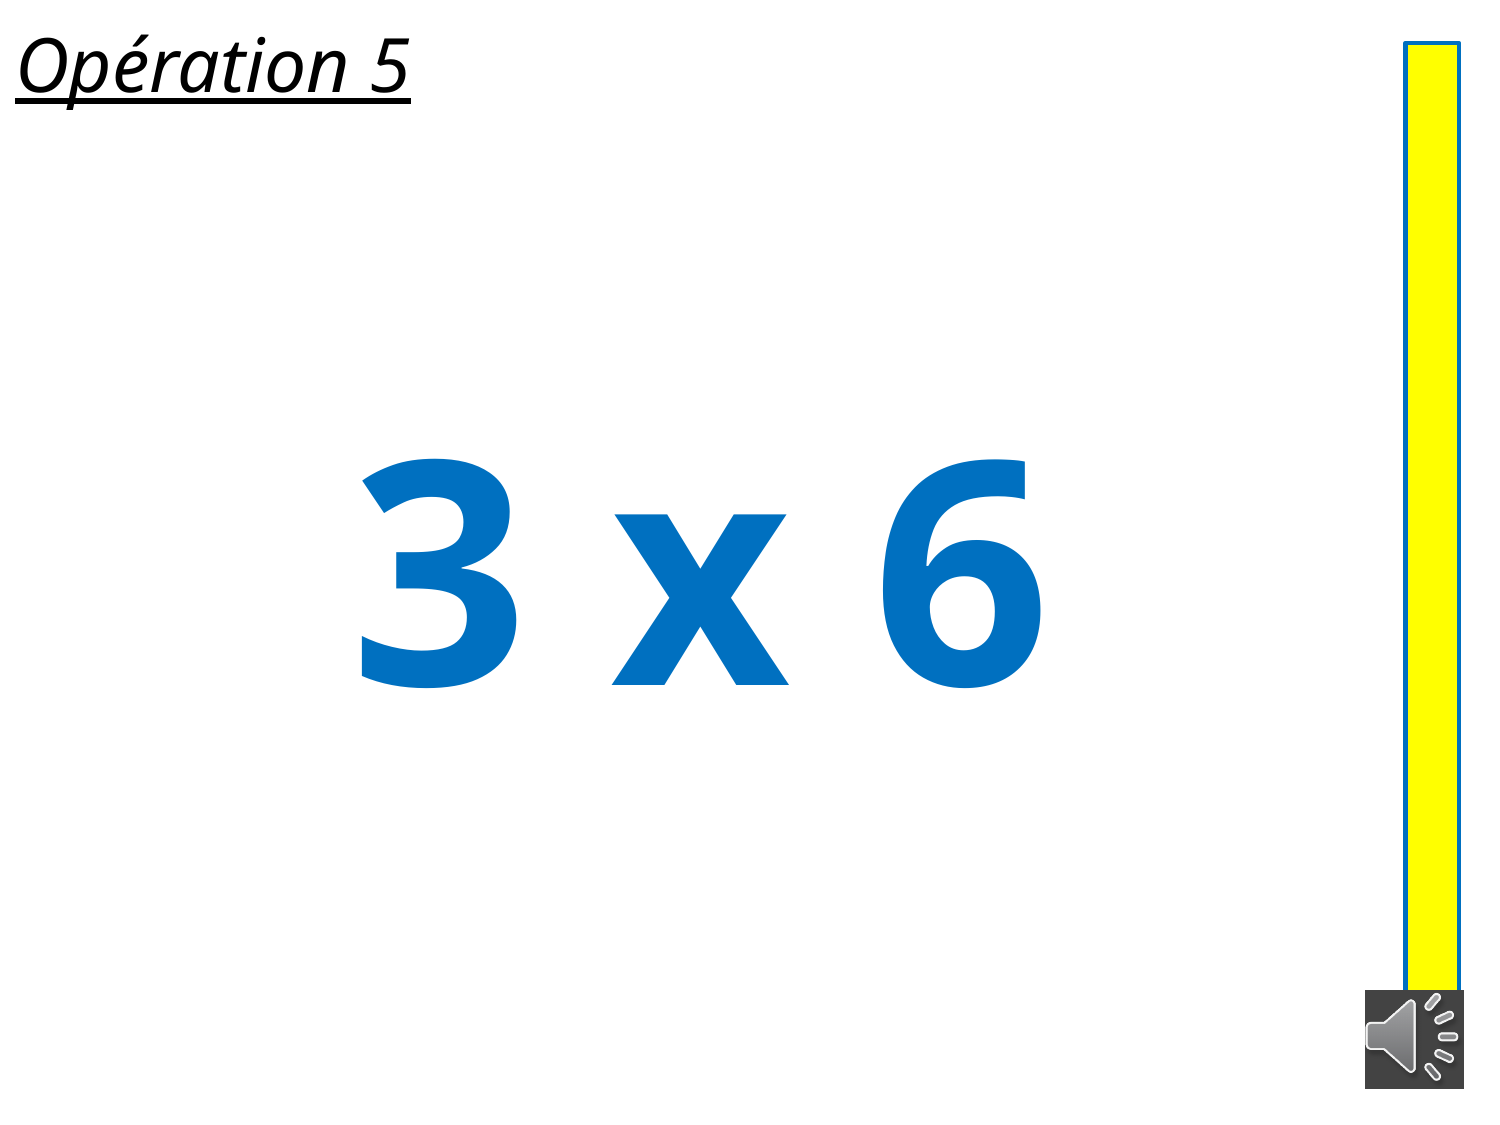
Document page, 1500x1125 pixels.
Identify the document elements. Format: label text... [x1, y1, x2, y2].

text_box 3 x 6 [0, 365, 1403, 756]
picture [1364, 989, 1465, 1090]
text_box [1403, 41, 1461, 987]
title Opération 5 [0, 0, 502, 126]
